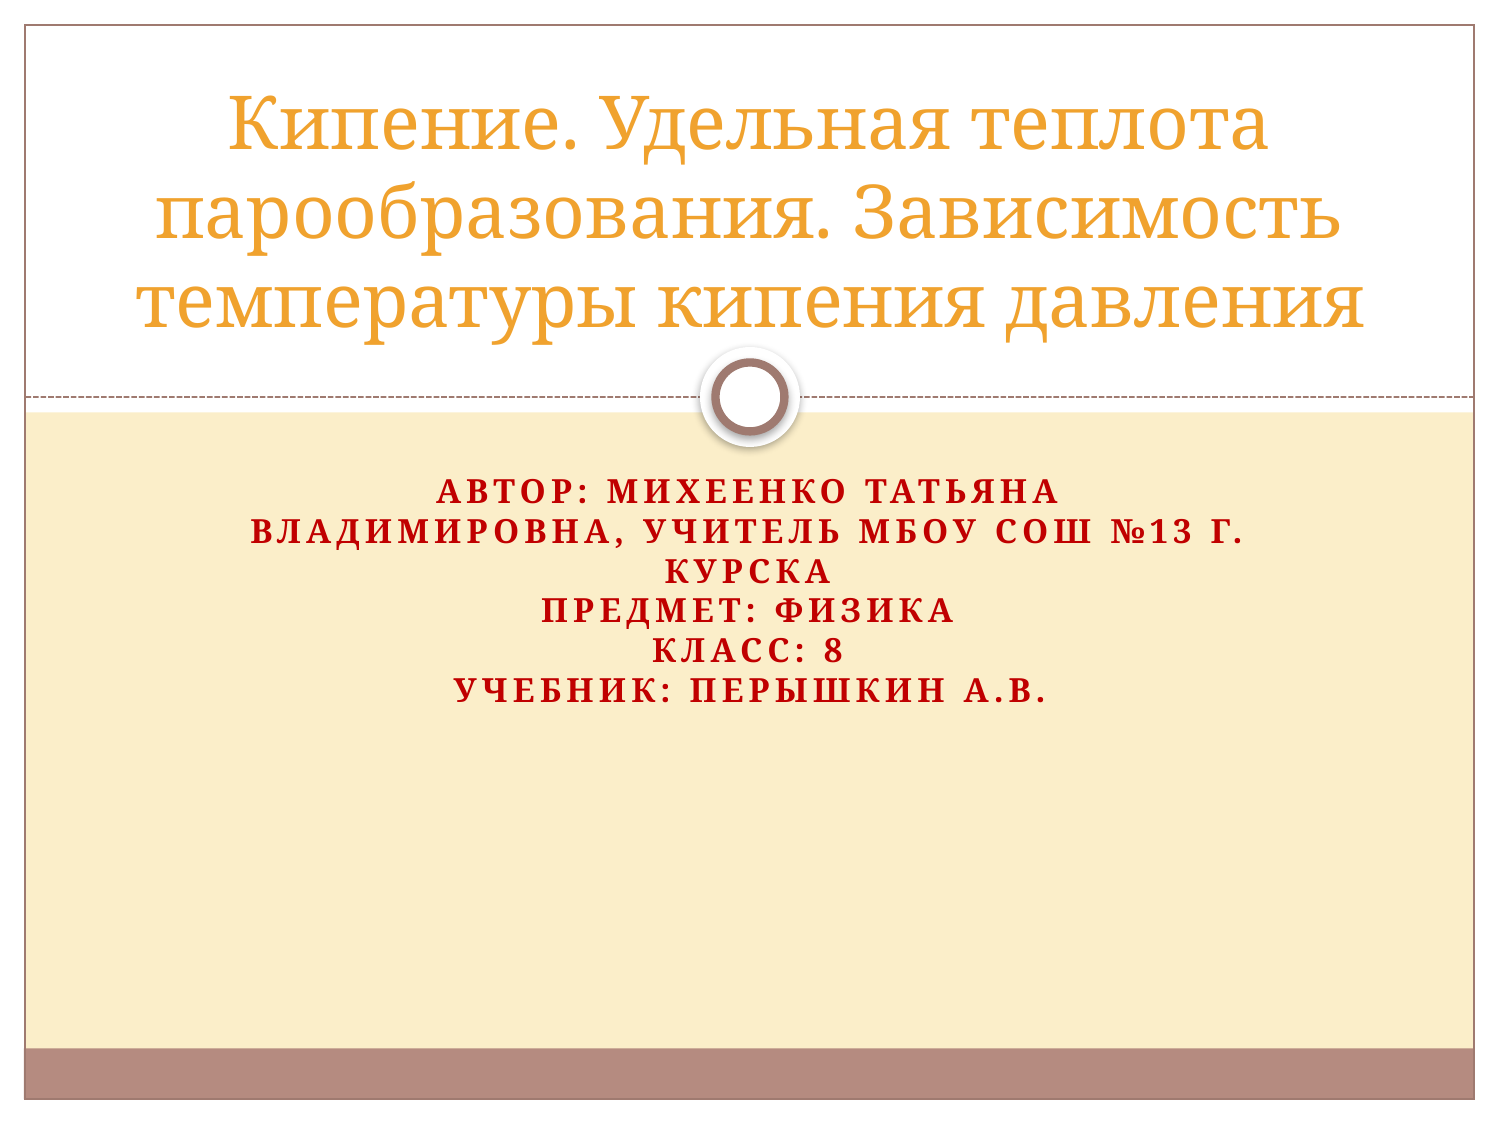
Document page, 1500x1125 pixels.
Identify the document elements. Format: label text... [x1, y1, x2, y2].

subtitle Автор: михеенко Татьяна владимировна, учитель МбОУ СОШ №13 г. курска Предмет: физика Класс: 8 Учебник: Перышкин А.В. [225, 462, 1275, 750]
title Кипение. Удельная теплота парообразования. Зависимость температуры кипения давления [112, 62, 1388, 350]
